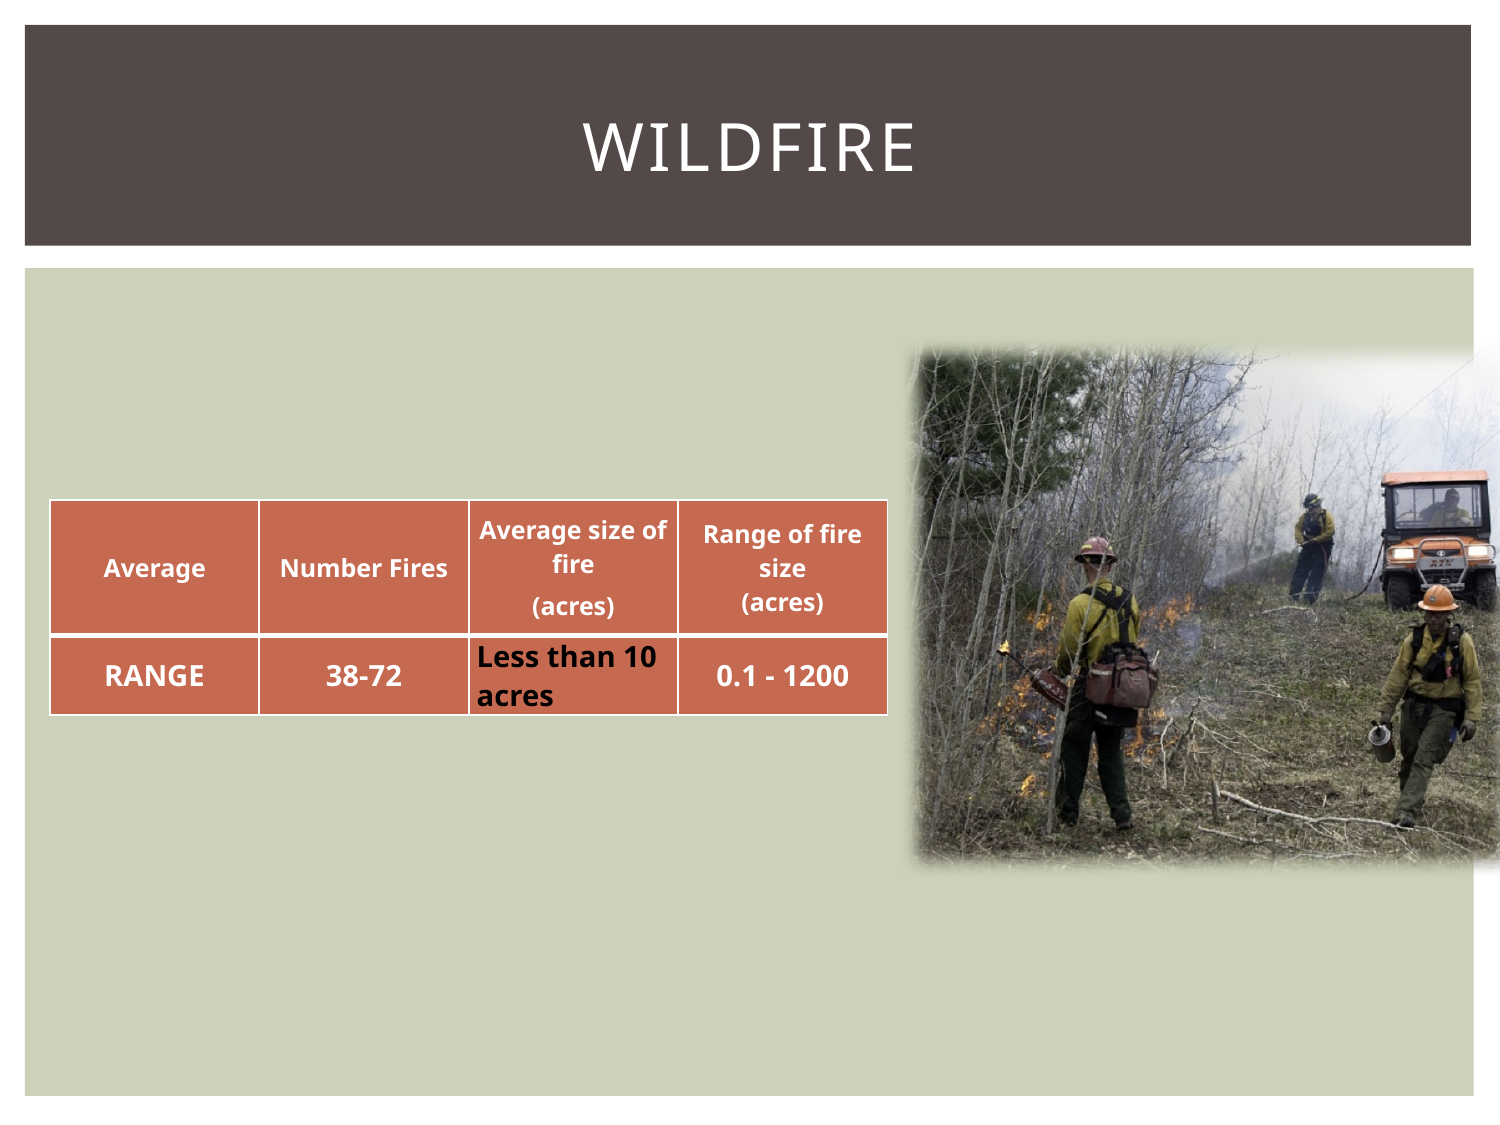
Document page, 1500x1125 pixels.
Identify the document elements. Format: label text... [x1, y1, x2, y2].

table_cell 38-72 [260, 638, 468, 714]
title WildFire [62, 58, 1438, 232]
table_cell 0.1 - 1200 [679, 638, 887, 714]
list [899, 337, 1500, 878]
table_header Number Fires [260, 501, 468, 633]
table_header Average [51, 501, 258, 633]
table_cell Less than 10 acres [470, 638, 677, 714]
table_header Average size of fire (acres) [470, 501, 677, 633]
table_cell RANGE [51, 638, 258, 714]
table_header Range of fire size (acres) [679, 501, 887, 633]
